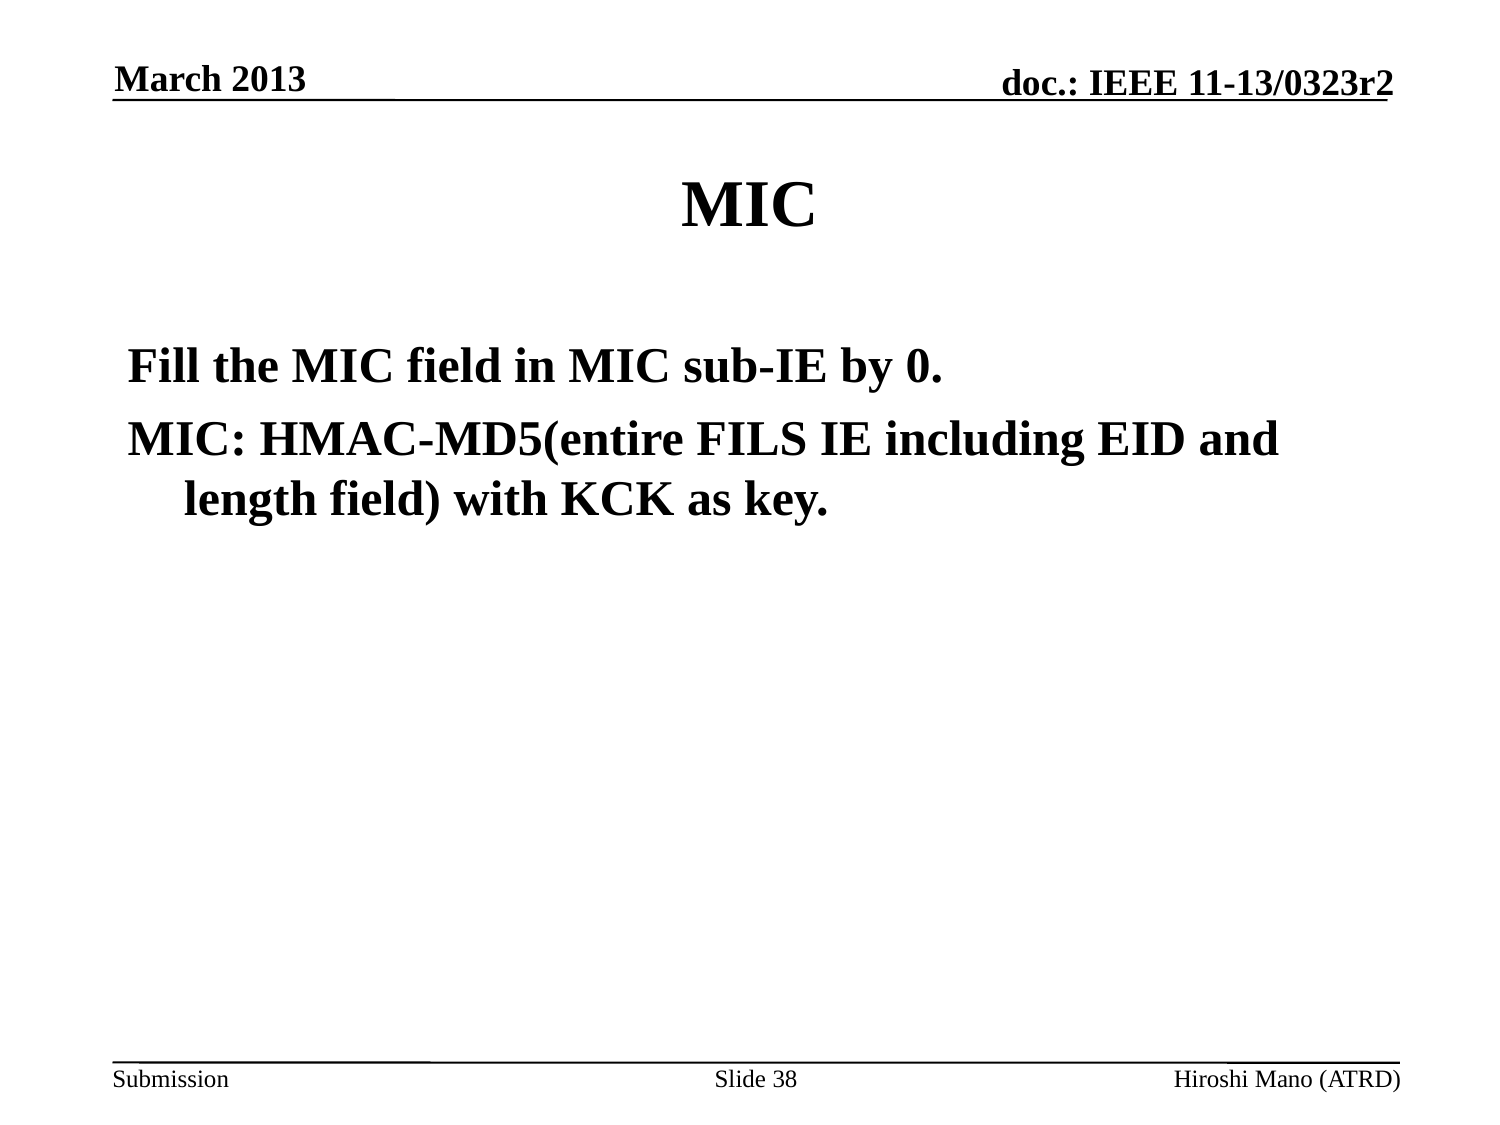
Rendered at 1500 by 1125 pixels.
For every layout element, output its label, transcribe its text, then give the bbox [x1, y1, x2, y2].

footer Hiroshi Mano (ATRD) [878, 1061, 1402, 1093]
slide_number Slide 38 [712, 1061, 800, 1123]
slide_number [114, 54, 423, 100]
title MIC [112, 112, 1388, 288]
list Fill the MIC field in MIC sub-IE by 0. MIC: HMAC-MD5(entire FILS IE including EID and length field) with KCK as key. [112, 324, 1388, 1000]
